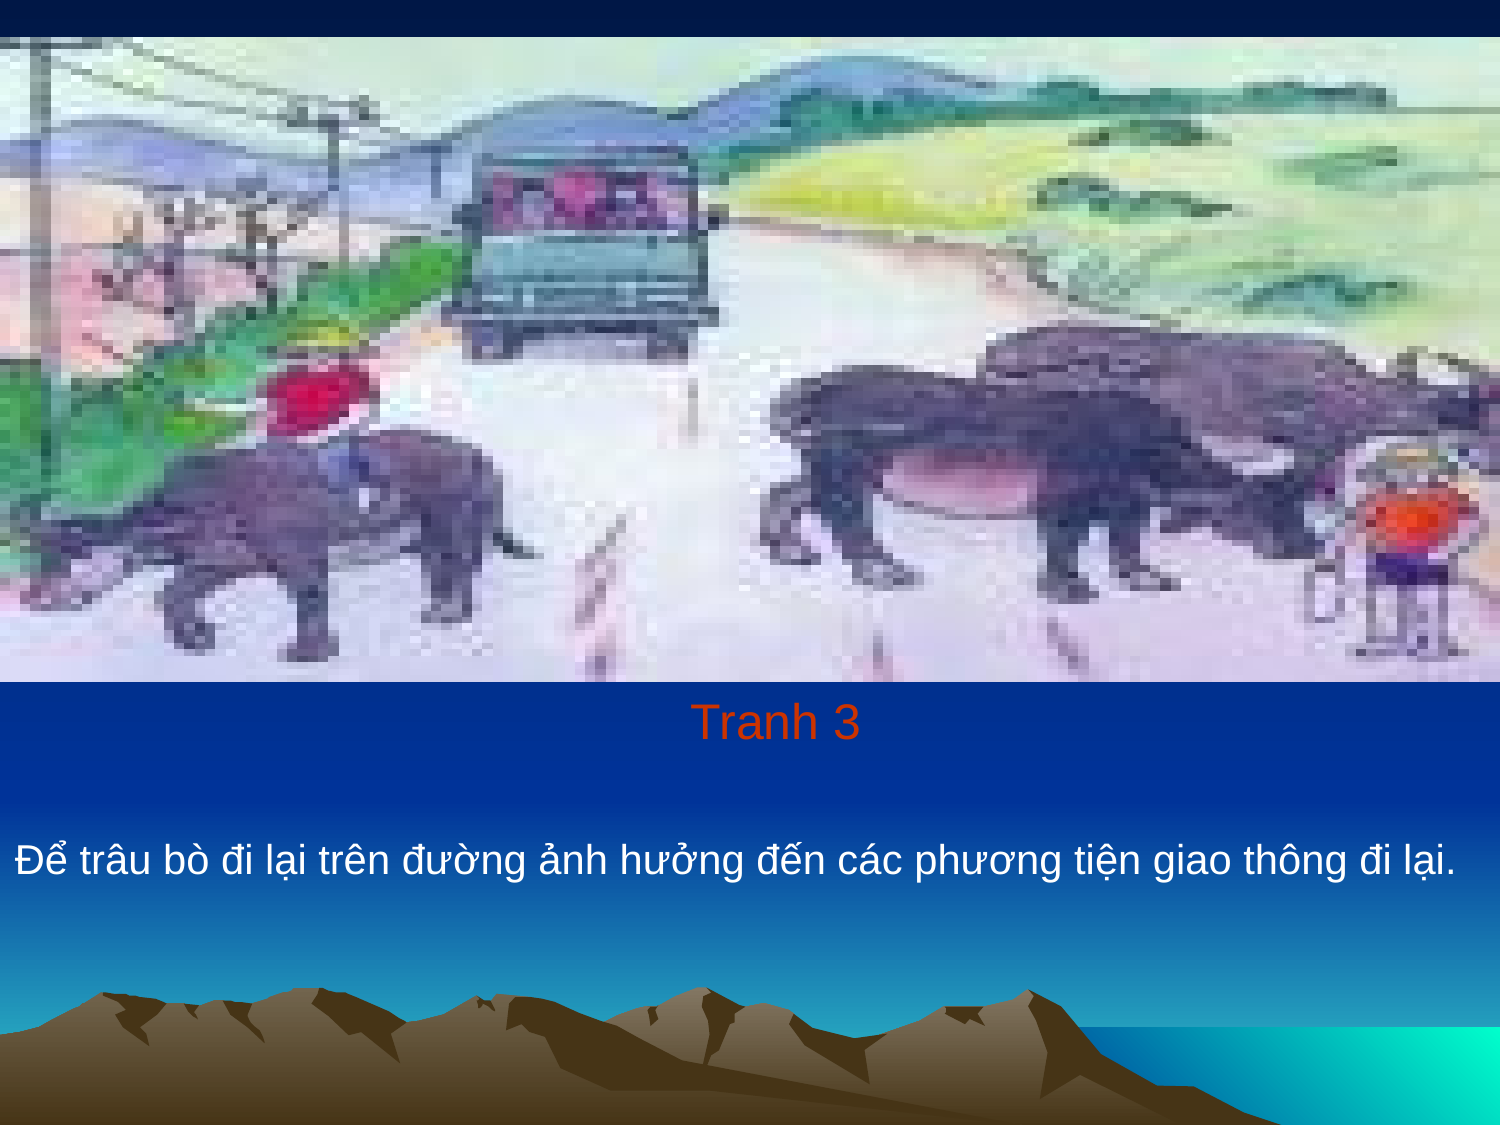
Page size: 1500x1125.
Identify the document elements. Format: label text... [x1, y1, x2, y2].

text_box Để trâu bò đi lại trên đường ảnh hưởng đến các phương tiện giao thông đi lại. [0, 825, 1500, 890]
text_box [0, 37, 1500, 758]
